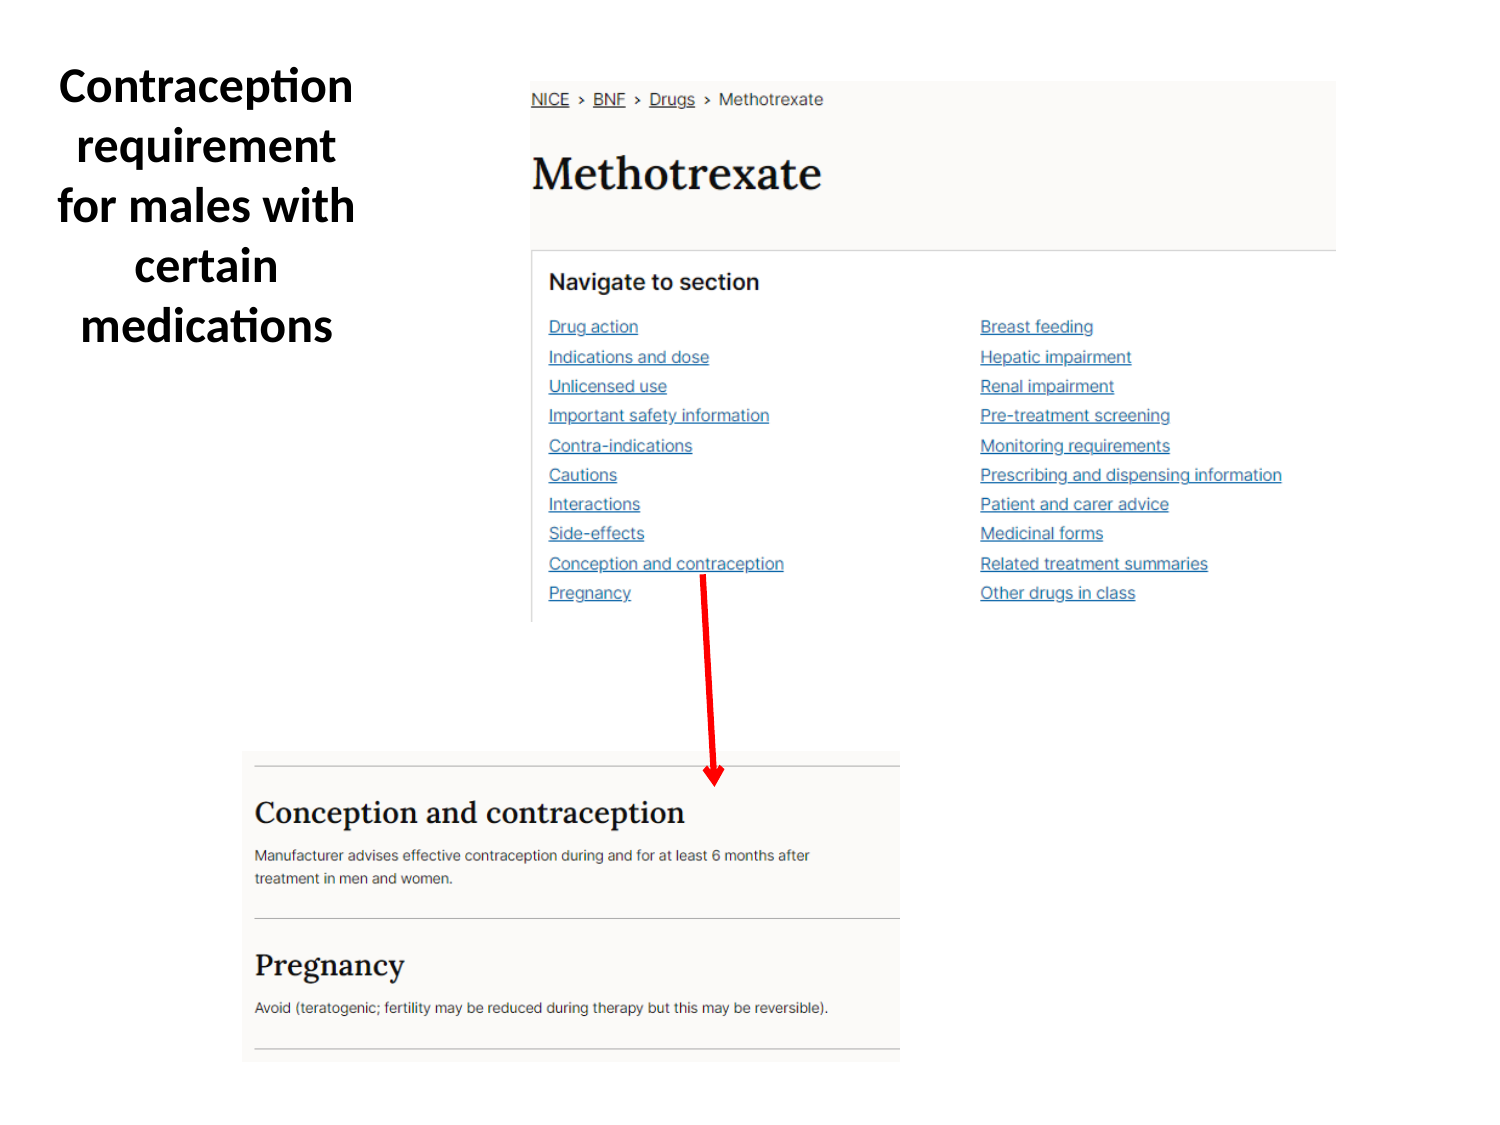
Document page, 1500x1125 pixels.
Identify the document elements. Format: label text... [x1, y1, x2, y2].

title Contraception requirement for males with certain medications [29, 45, 384, 398]
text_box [702, 573, 715, 788]
picture [241, 751, 900, 1063]
picture [530, 81, 1337, 622]
